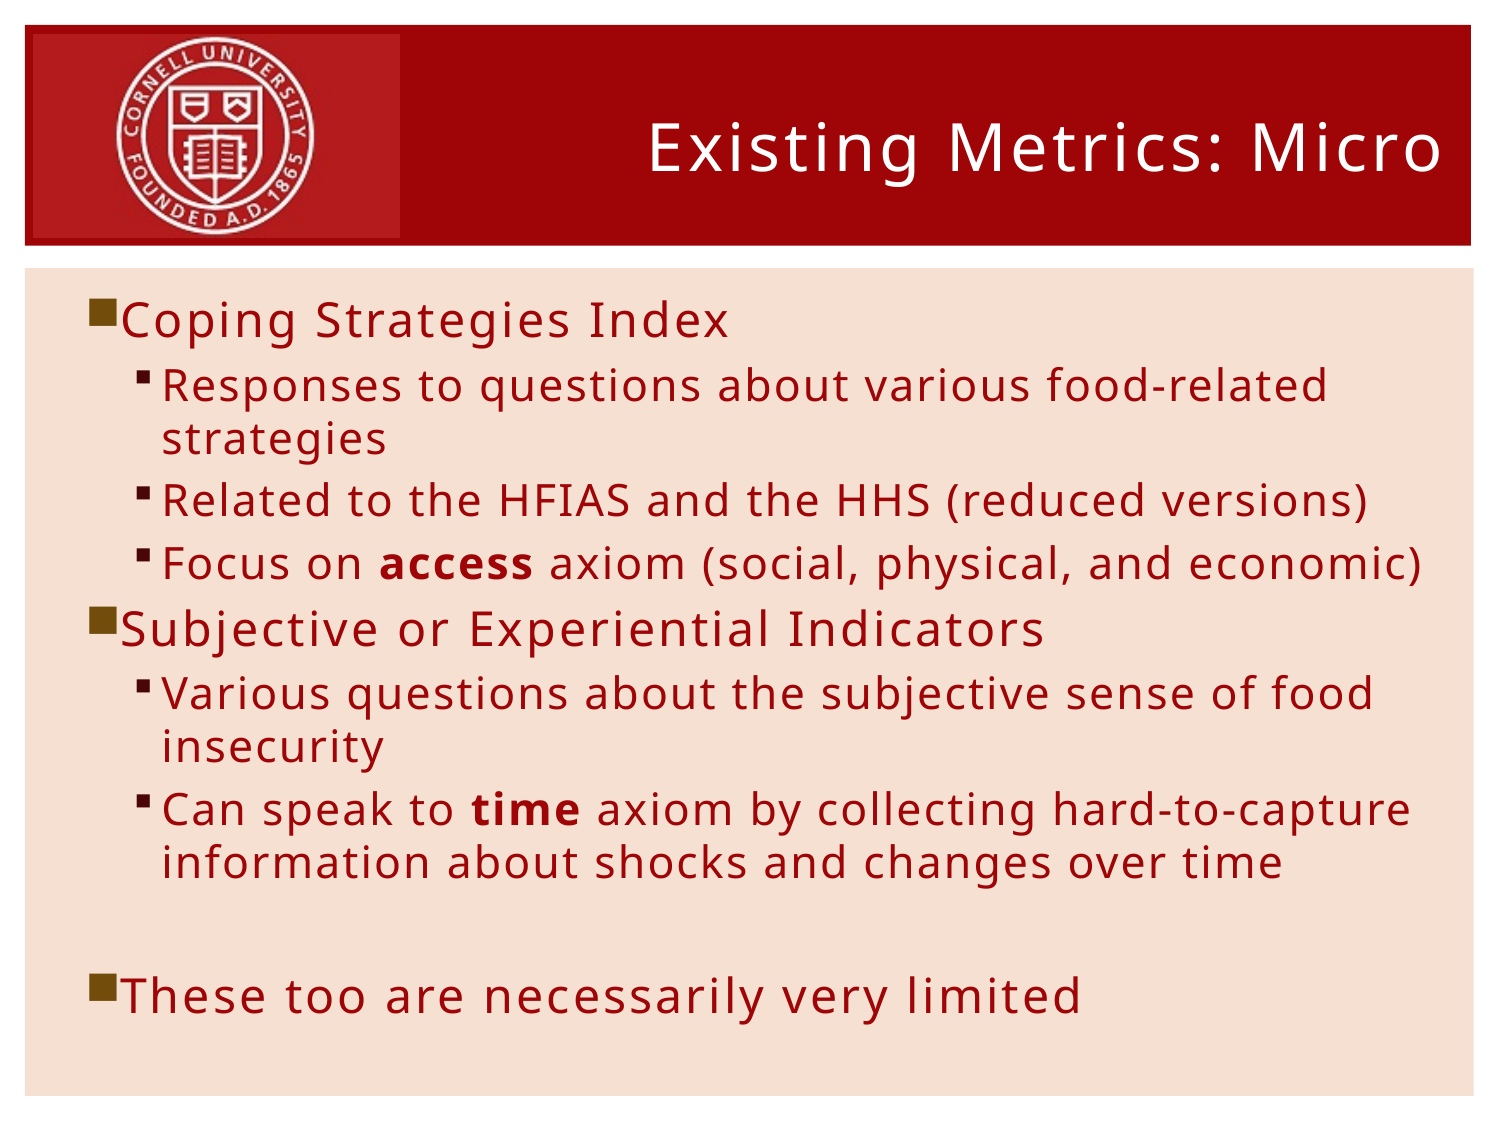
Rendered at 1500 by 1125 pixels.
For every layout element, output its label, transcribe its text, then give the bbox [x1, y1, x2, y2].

picture [32, 33, 401, 239]
list Coping Strategies Index Responses to questions about various food-related strategies Related to the HFIAS and the HHS (reduced versions) Focus on access axiom (social, physical, and economic) Subjective or Experiential Indicators Various questions about the subjective sense of food insecurity Can speak to time axiom by collecting hard-to-capture information about shocks and changes over time These too are necessarily very limited [62, 281, 1442, 1055]
title Existing Metrics: Micro [631, 58, 1469, 232]
